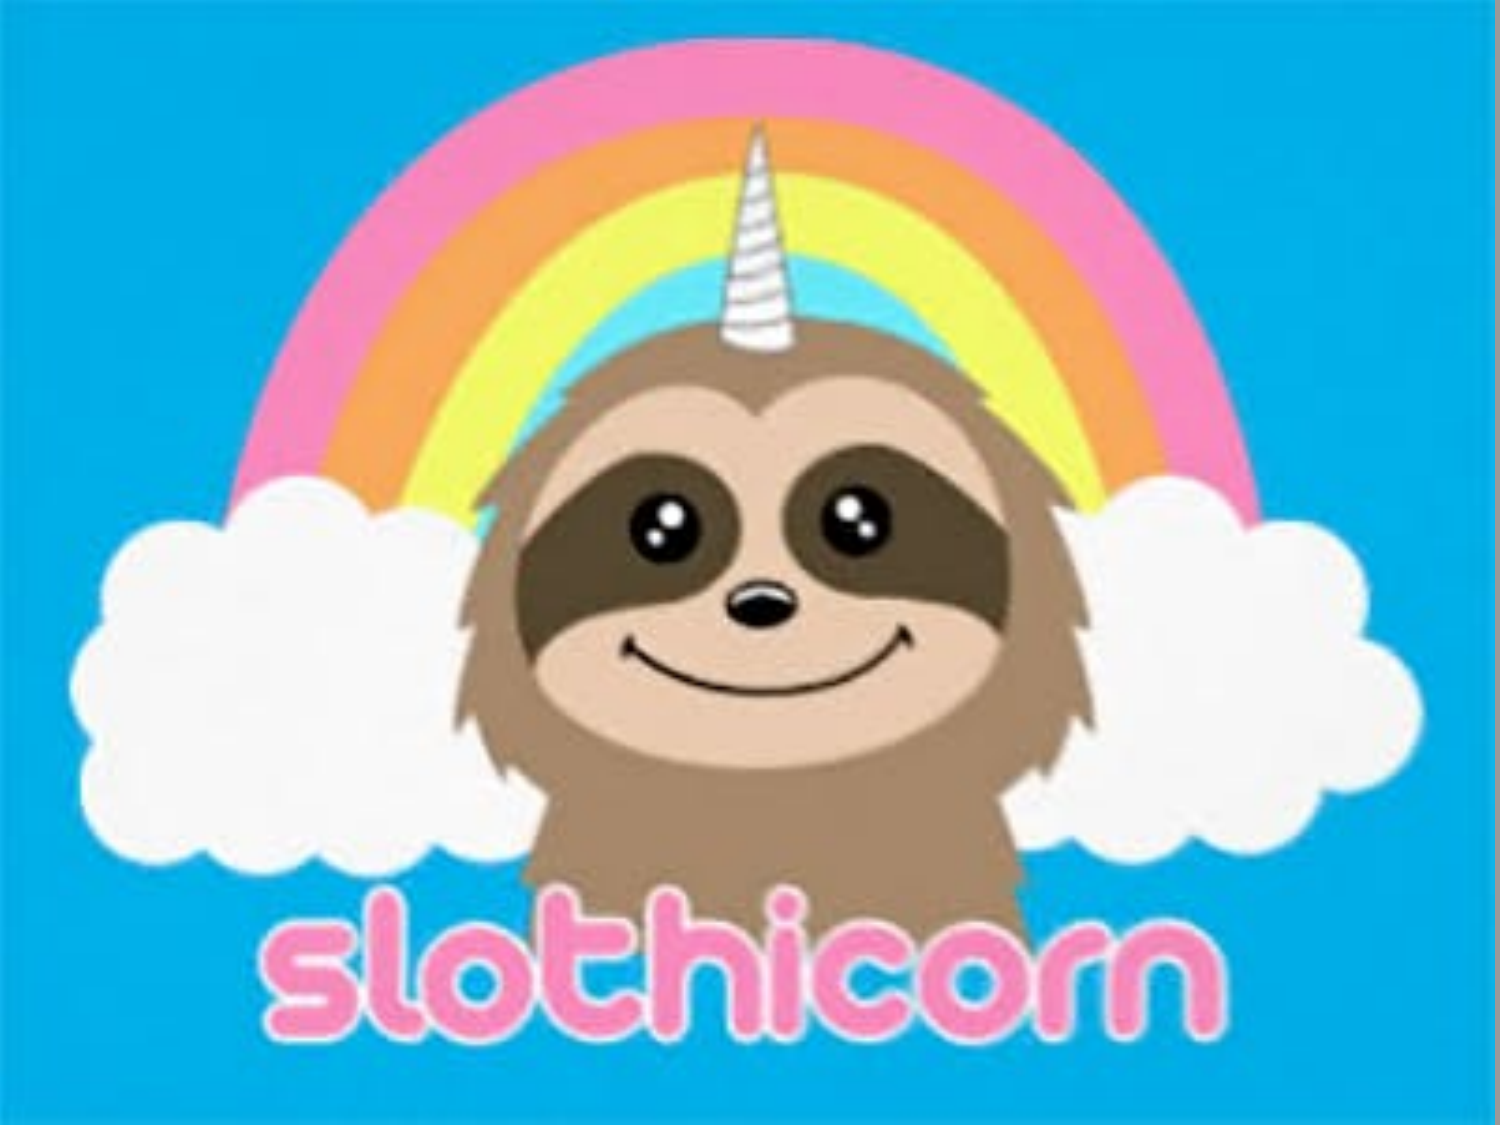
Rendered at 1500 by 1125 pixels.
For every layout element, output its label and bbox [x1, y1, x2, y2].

picture [65, 31, 1430, 1051]
